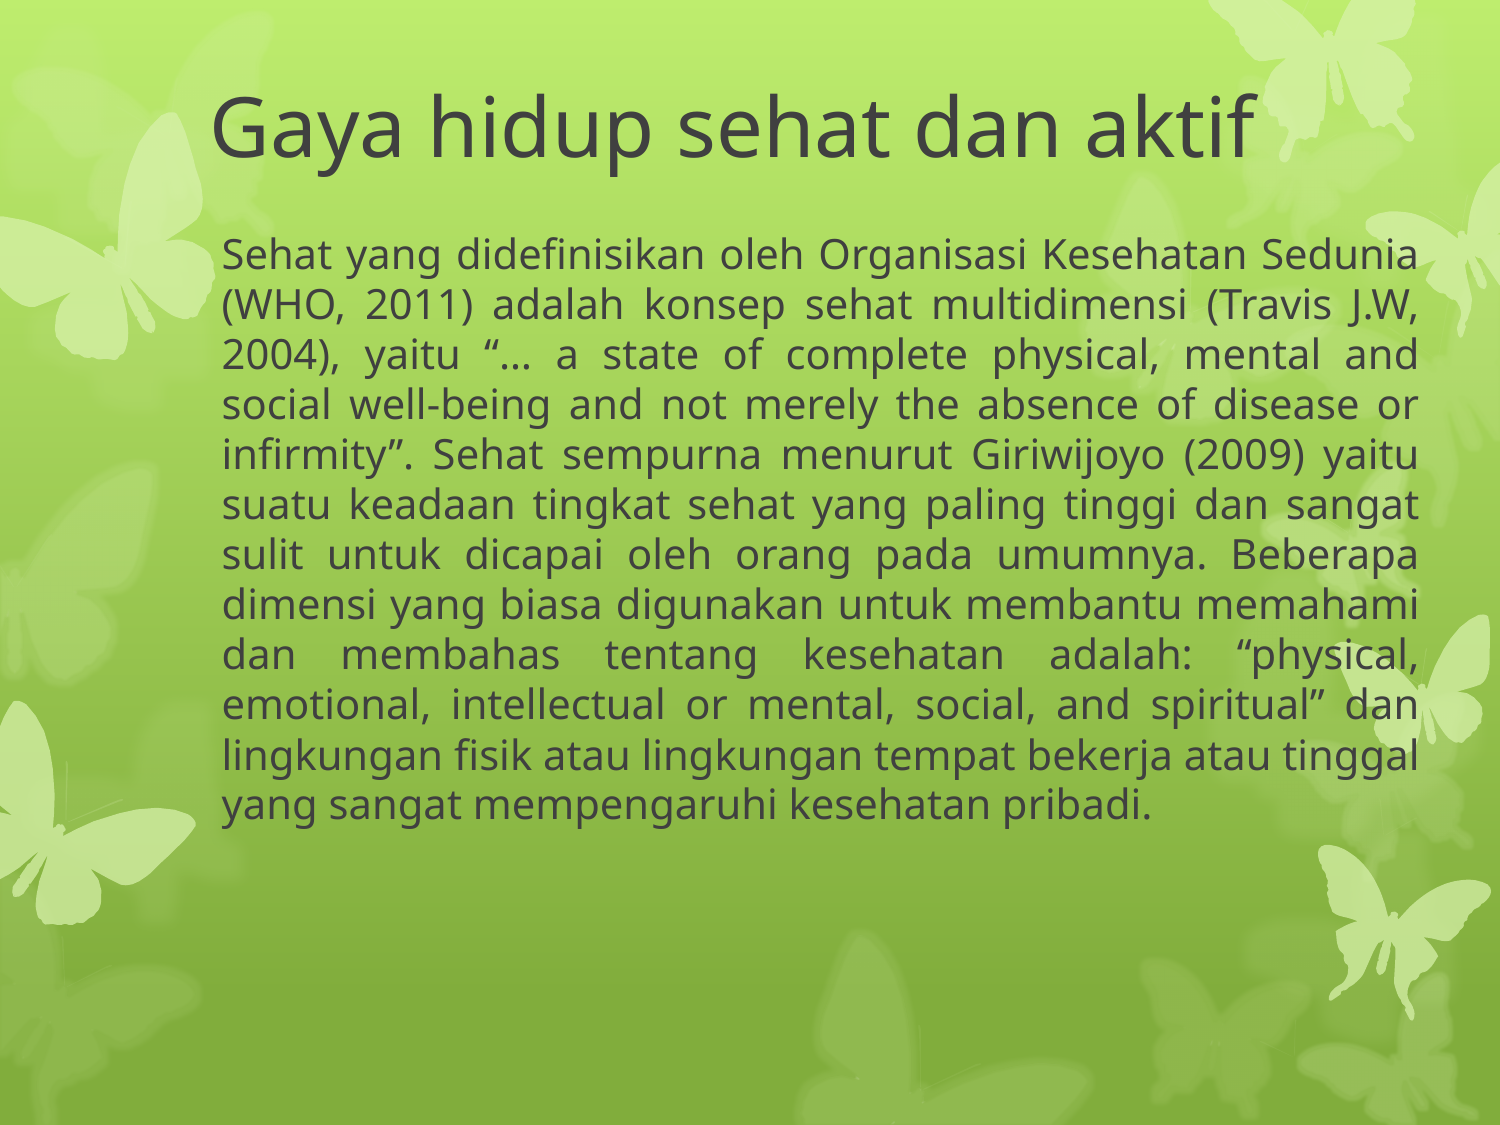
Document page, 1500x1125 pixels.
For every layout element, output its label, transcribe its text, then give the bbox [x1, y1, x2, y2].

title Gaya hidup sehat dan aktif [194, 66, 1363, 182]
subtitle Sehat yang didefinisikan oleh Organisasi Kesehatan Sedunia (WHO, 2011) adalah konsep sehat multidimensi (Travis J.W, 2004), yaitu “… a state of complete physical, mental and social well-being and not merely the absence of disease or infirmity”. Sehat sempurna menurut Giriwijoyo (2009) yaitu suatu keadaan tingkat sehat yang paling tinggi dan sangat sulit untuk dicapai oleh orang pada umumnya. Beberapa dimensi yang biasa digunakan untuk membantu memahami dan membahas tentang kesehatan adalah: “physical, emotional, intellectual or mental, social, and spiritual” dan lingkungan fisik atau lingkungan tempat bekerja atau tinggal yang sangat mempengaruhi kesehatan pribadi. [206, 219, 1436, 965]
